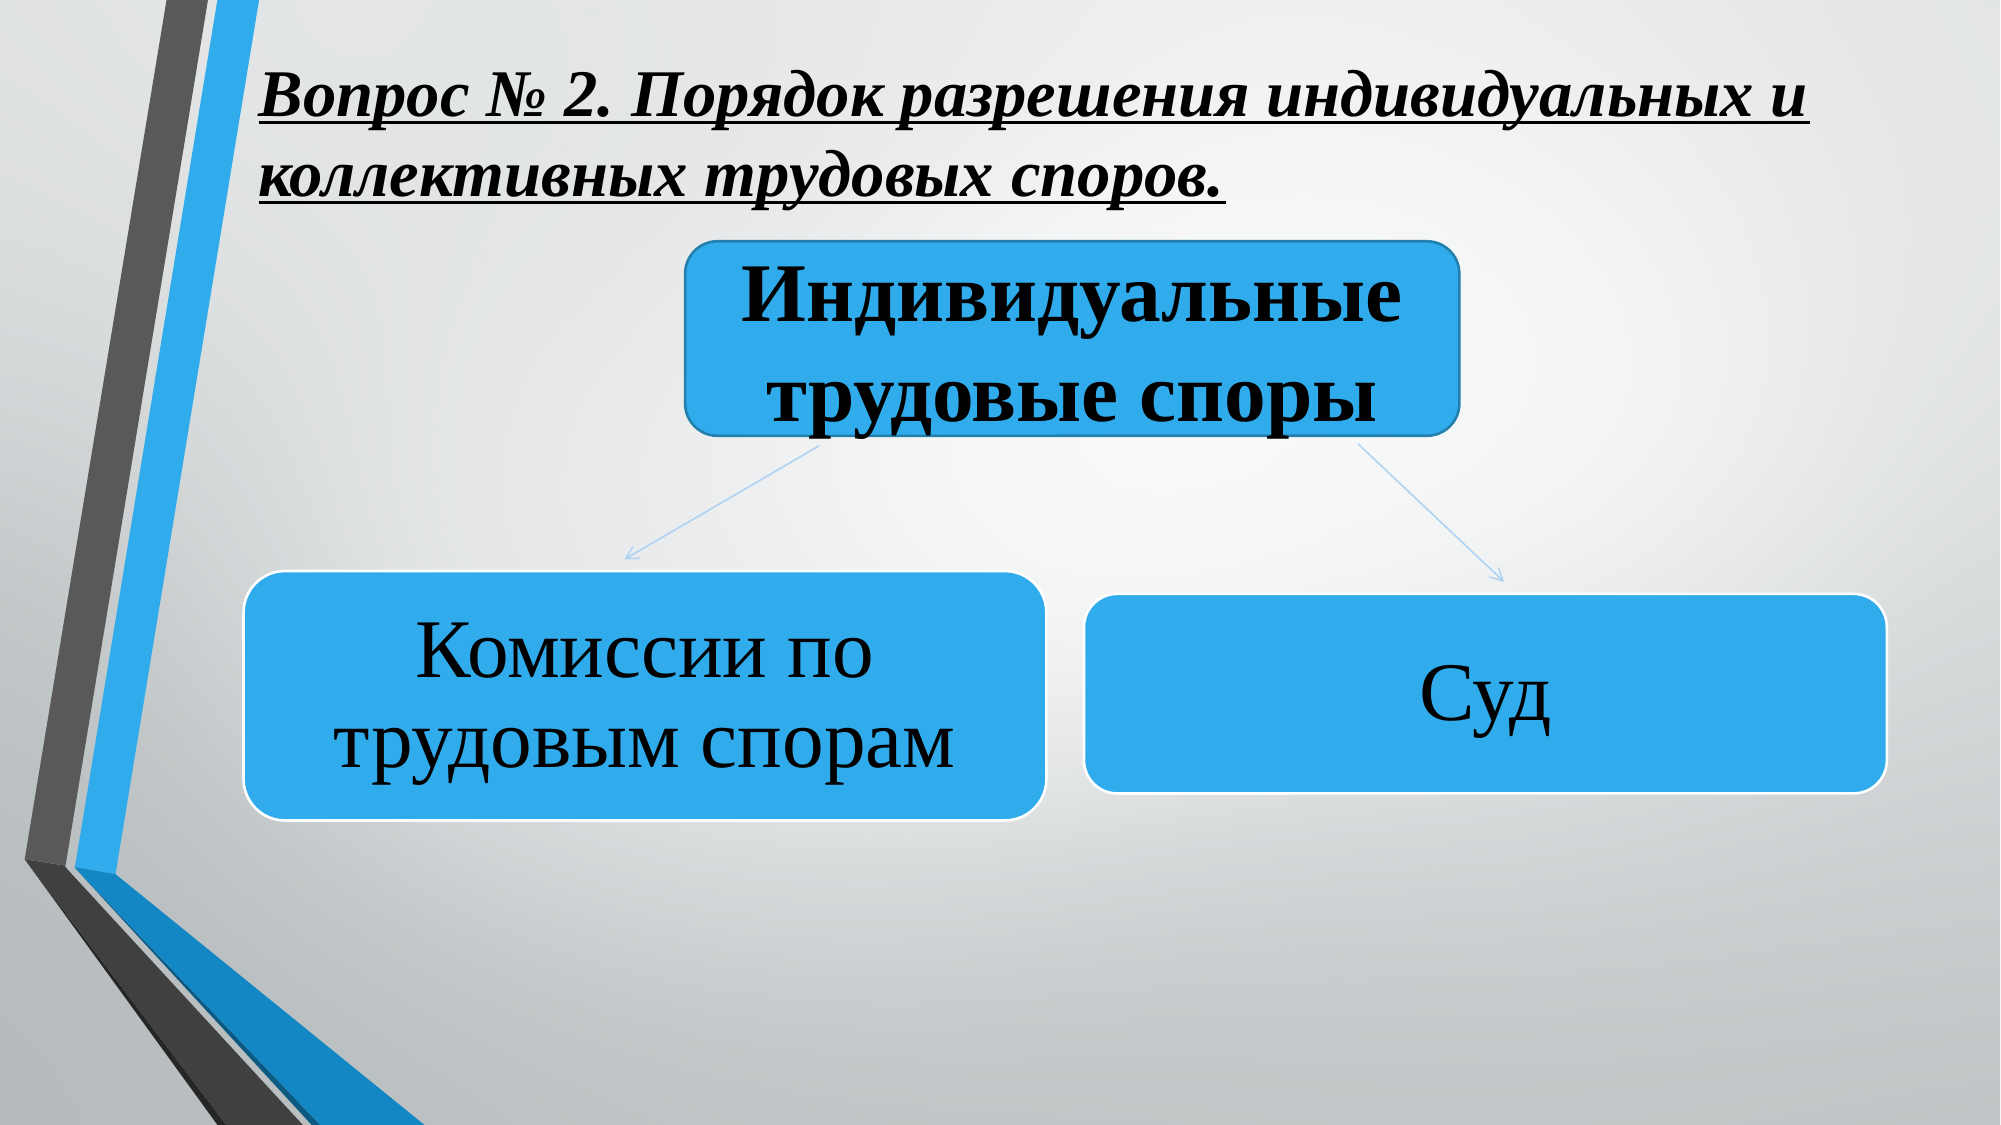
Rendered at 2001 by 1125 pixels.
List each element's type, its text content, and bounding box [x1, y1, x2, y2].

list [1083, 437, 1888, 951]
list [243, 437, 1047, 951]
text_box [1357, 443, 1505, 582]
text_box Индивидуальные трудовые споры [683, 239, 1461, 438]
title Вопрос № 2. Порядок разрешения индивидуальных и коллективных трудовых споров. [243, 42, 1887, 246]
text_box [624, 445, 820, 560]
